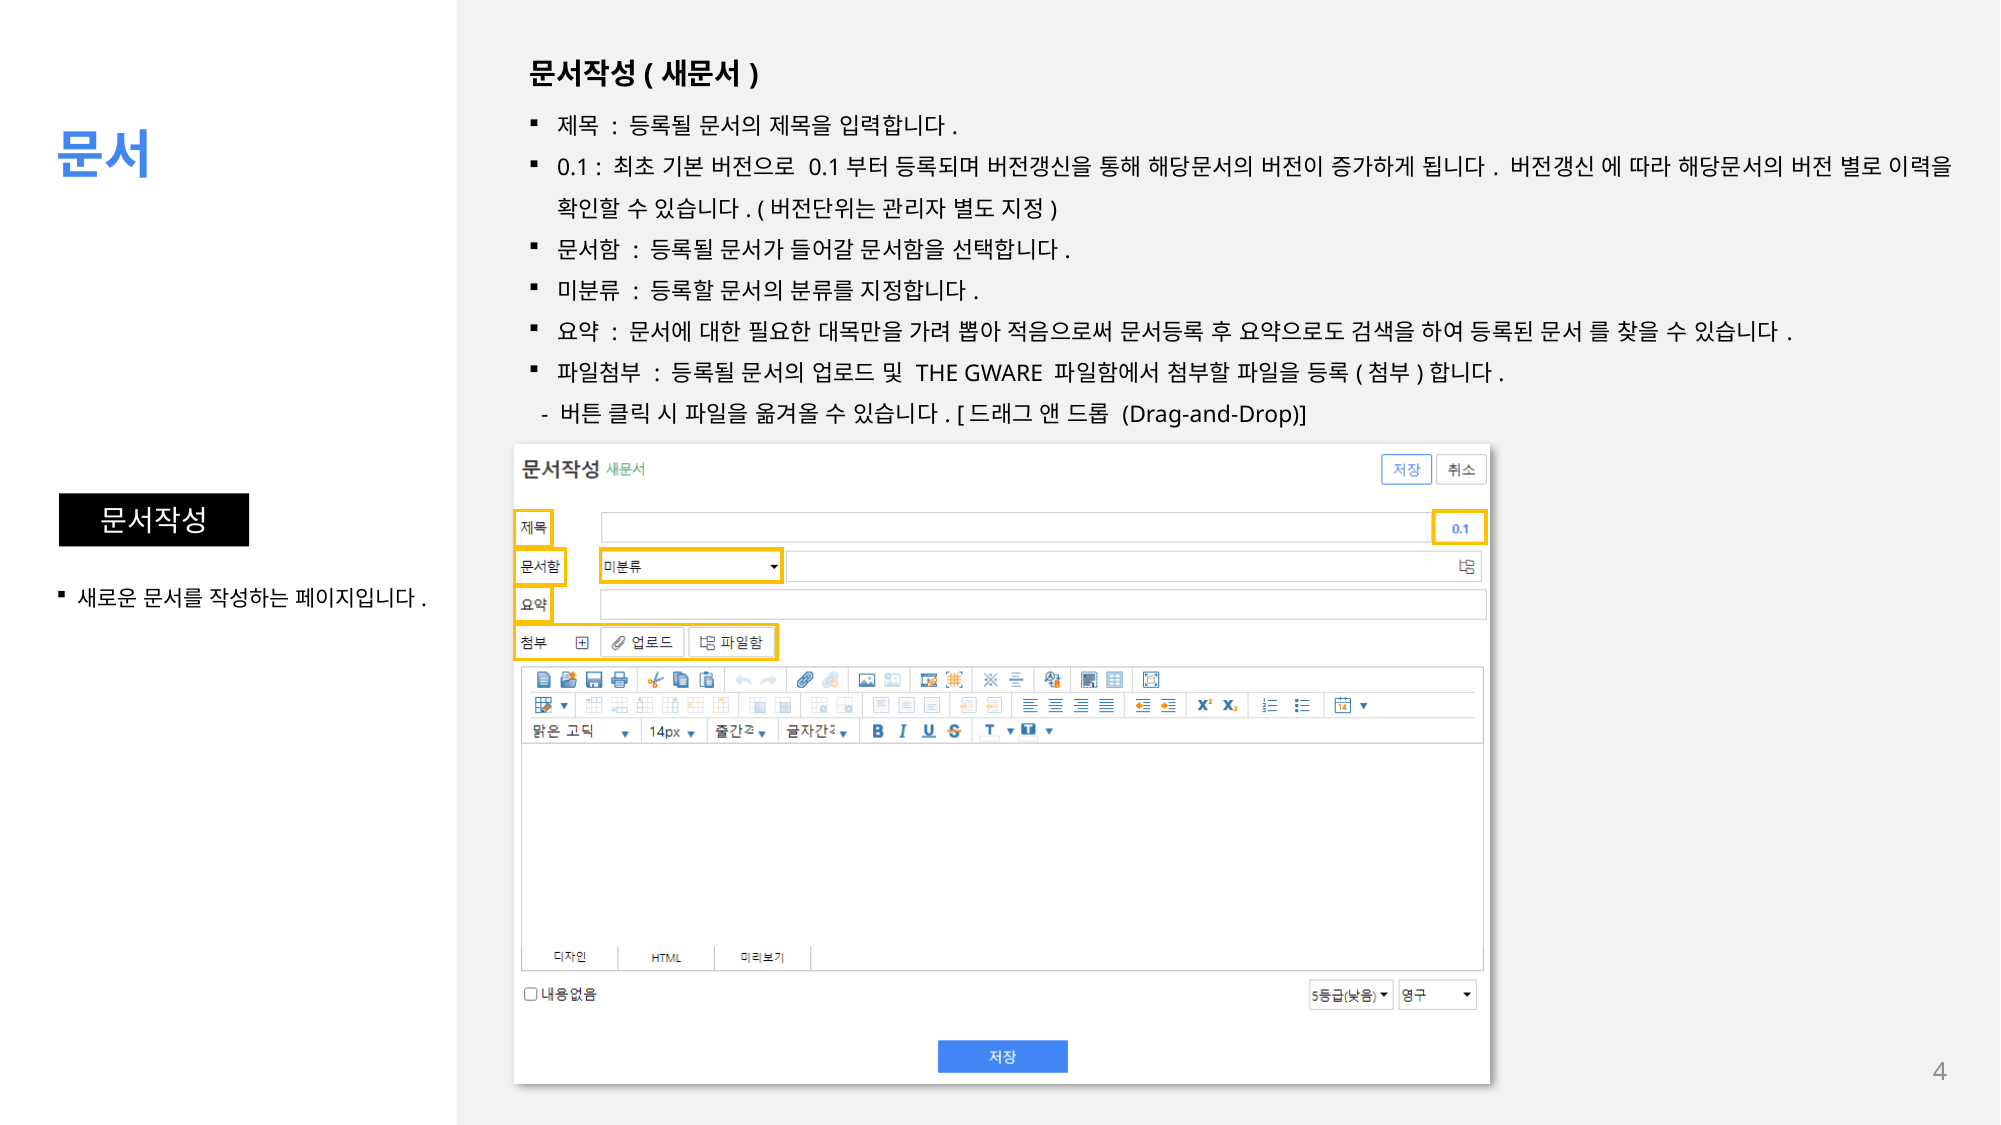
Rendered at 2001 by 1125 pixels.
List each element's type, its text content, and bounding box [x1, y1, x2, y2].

text_box 문서작성 [58, 492, 250, 548]
picture [514, 444, 1490, 1084]
text_box 문서작성(새문서) [514, 30, 869, 90]
text_box 문서 [41, 114, 410, 192]
text_box 제목 : 등록될 문서의 제목을 입력합니다. 0.1 : 최초 기본 버전으로 0.1부터 등록되며 버전갱신을 통해 해당문서의 버전이 증가하게 됩니다. 버전갱신 에 따라 해당문서의 버전 별로 이력을 확인할 수 있습니다. (버전단위는 관리자 별도 지정) 문서함 : 등록될 문서가 들어갈 문서함을 선택합니다. 미분류 : 등록할 문서의 분류를 지정합니다. 요약 : 문서에 대한 필요한 대목만을 가려 뽑아 적음으로써 문서등록 후 요약으로도 검색을 하여 등록된 문서 를 찾을 수 있습니다. 파일첨부 : 등록될 문서의 업로드 및 THE GWARE 파일함에서 첨부할 파일을 등록(첨부)합니다. - 버튼 클릭 시 파일을 옮겨올 수 있습니다. [드래그 앤 드롭 (Drag-and-Drop)] [514, 90, 1975, 435]
text_box 새로운 문서를 작성하는 페이지입니다. [41, 563, 457, 618]
